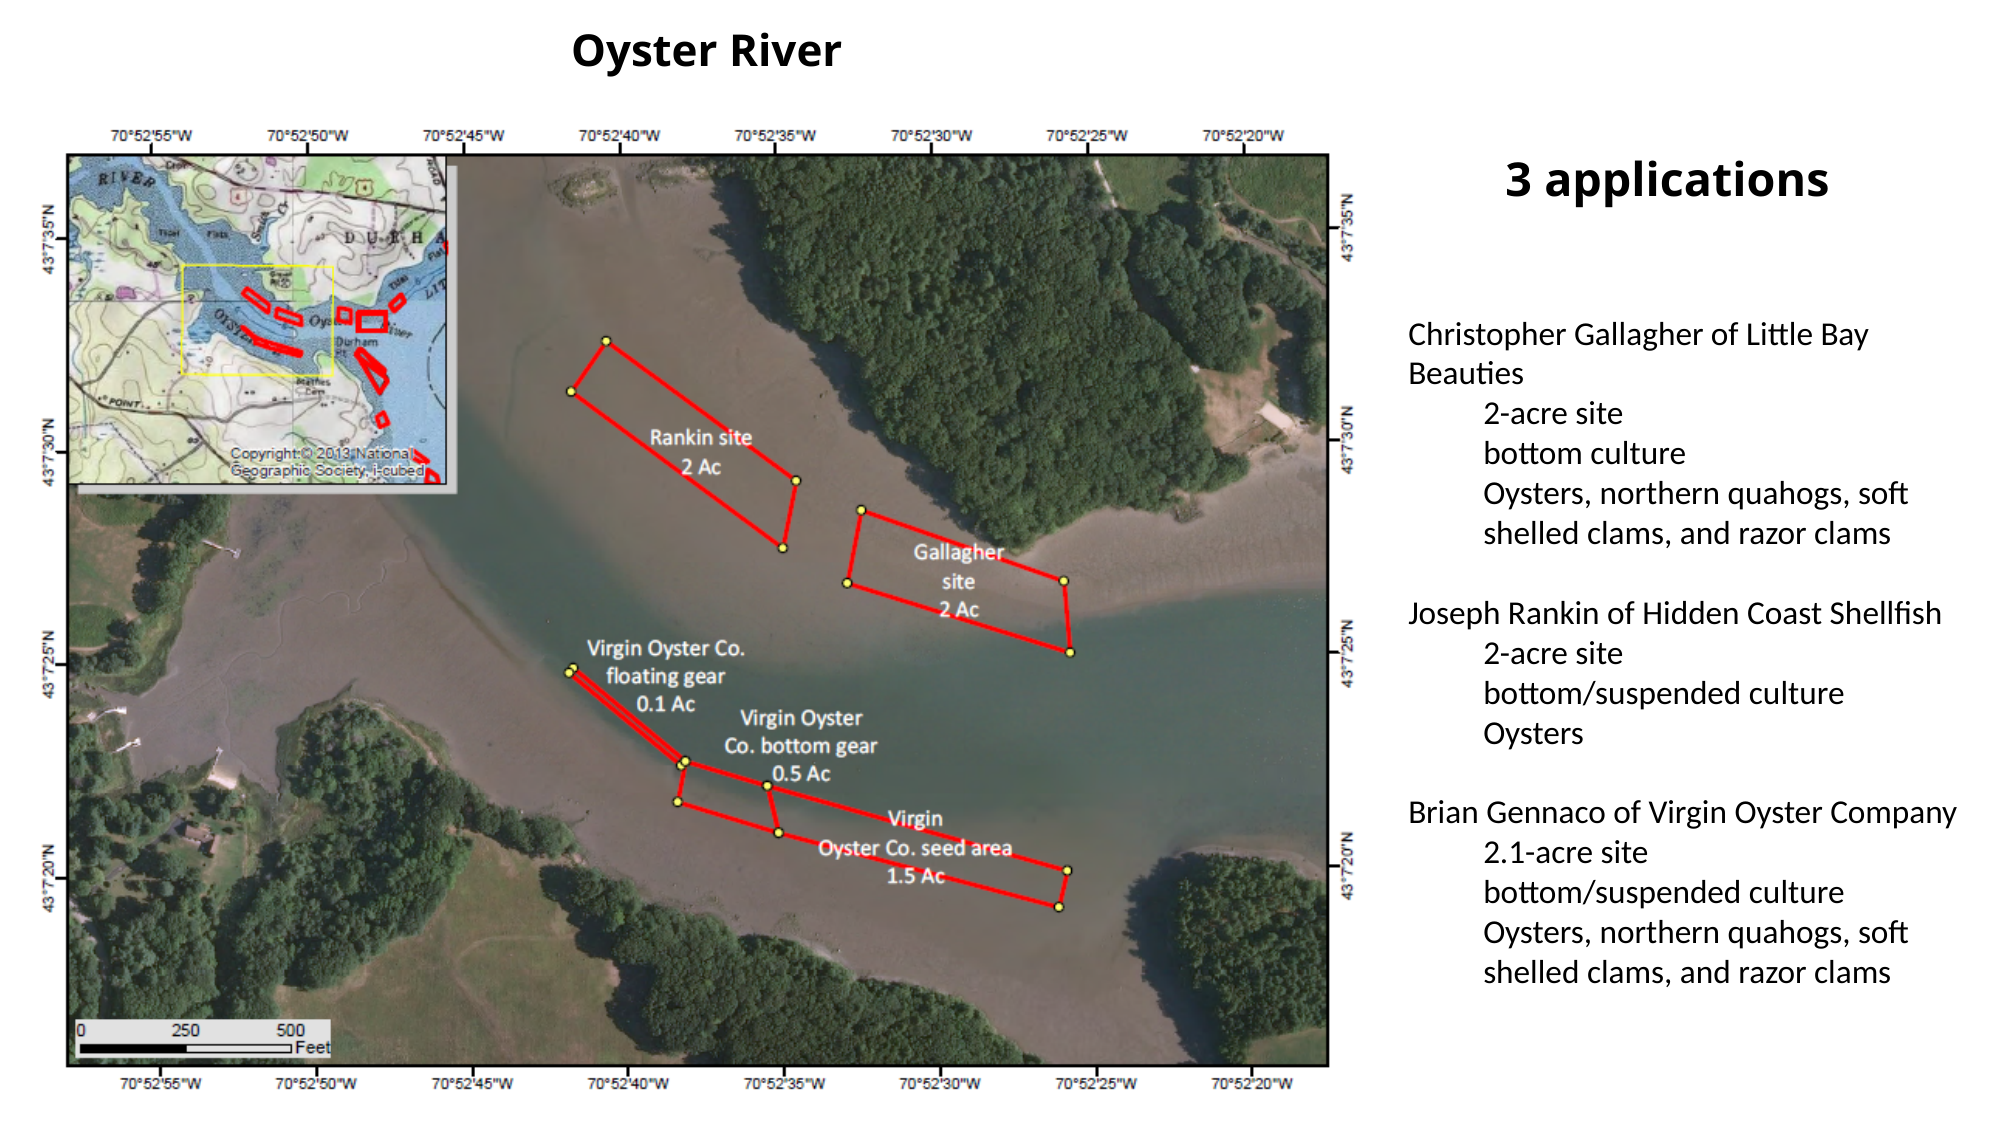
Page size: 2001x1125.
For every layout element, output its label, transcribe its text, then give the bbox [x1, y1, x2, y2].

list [40, 118, 1362, 1097]
text_box 3 applications [1454, 120, 1881, 243]
title Oyster River [132, 20, 1281, 84]
text_box Christopher Gallagher of Little Bay Beauties 2-acre site bottom culture Oysters, northern quahogs, soft shelled clams, and razor clams Joseph Rankin of Hidden Coast Shellfish 2-acre site bottom/suspended culture Oysters Brian Gennaco of Virgin Oyster Company 2.1-acre site bottom/suspended culture Oysters, northern quahogs, soft shelled clams, and razor clams [1393, 304, 1977, 1088]
